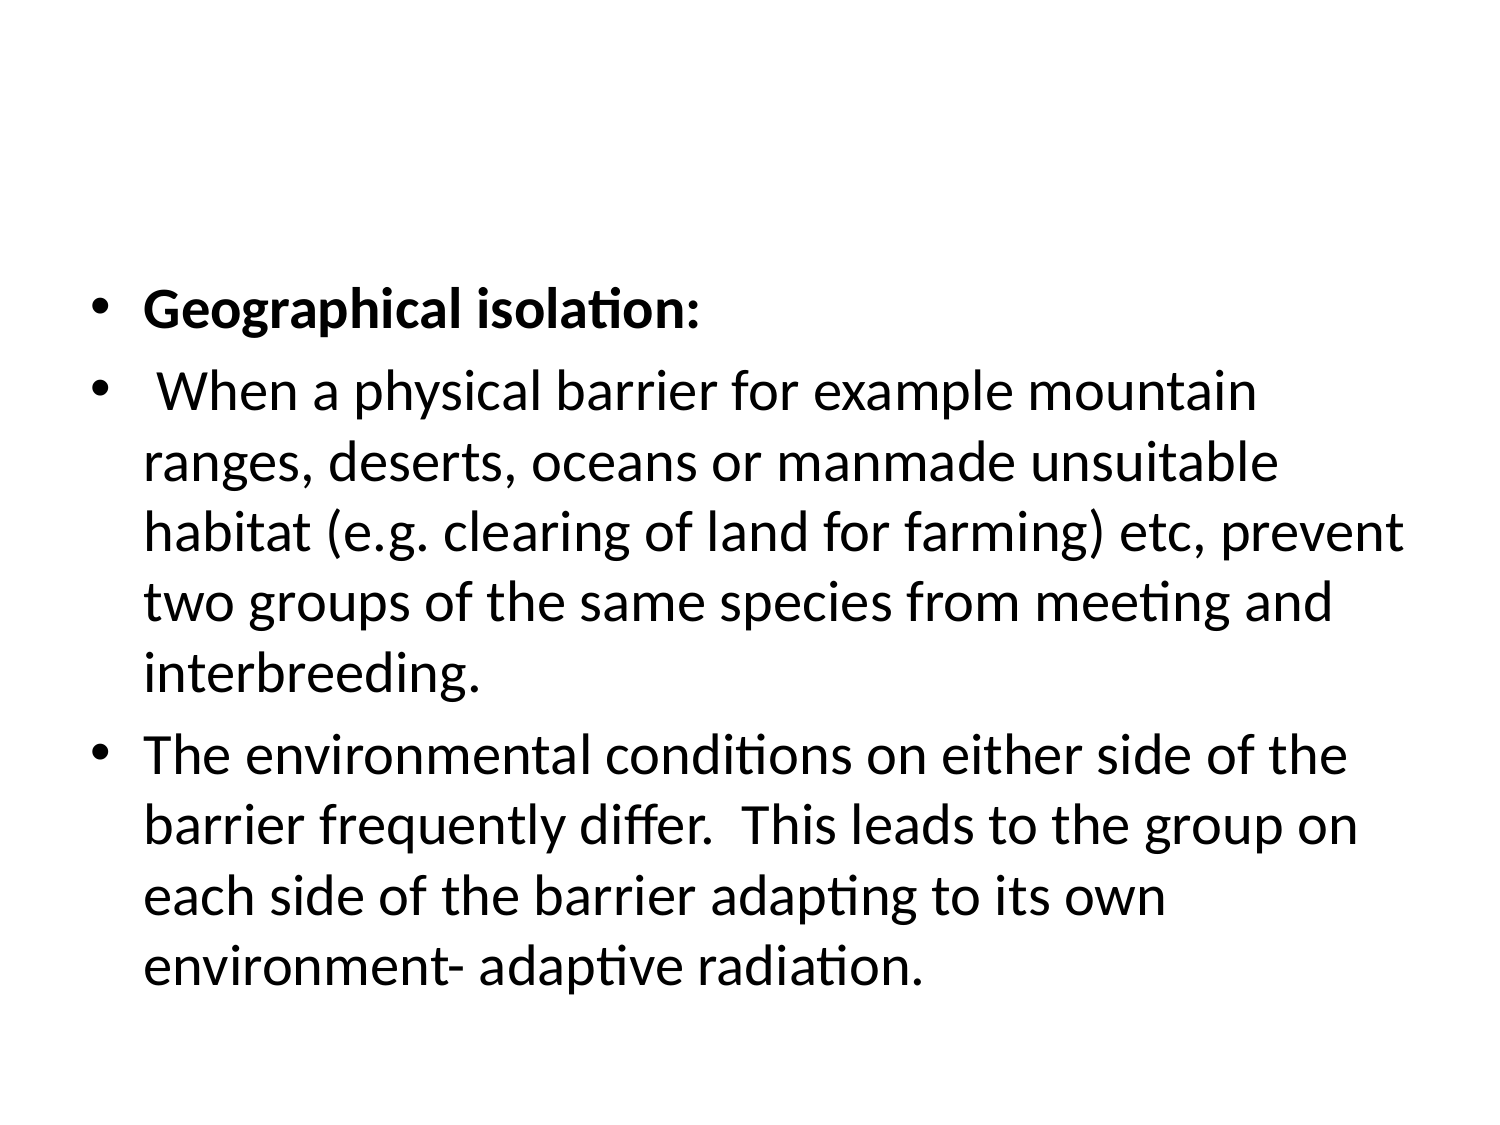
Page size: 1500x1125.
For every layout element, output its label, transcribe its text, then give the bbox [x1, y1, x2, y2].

list Geographical isolation: When a physical barrier for example mountain ranges, deserts, oceans or manmade unsuitable habitat (e.g. clearing of land for farming) etc, prevent two groups of the same species from meeting and interbreeding. The environmental conditions on either side of the barrier frequently differ. This leads to the group on each side of the barrier adapting to its own environment- adaptive radiation. [75, 262, 1425, 1005]
